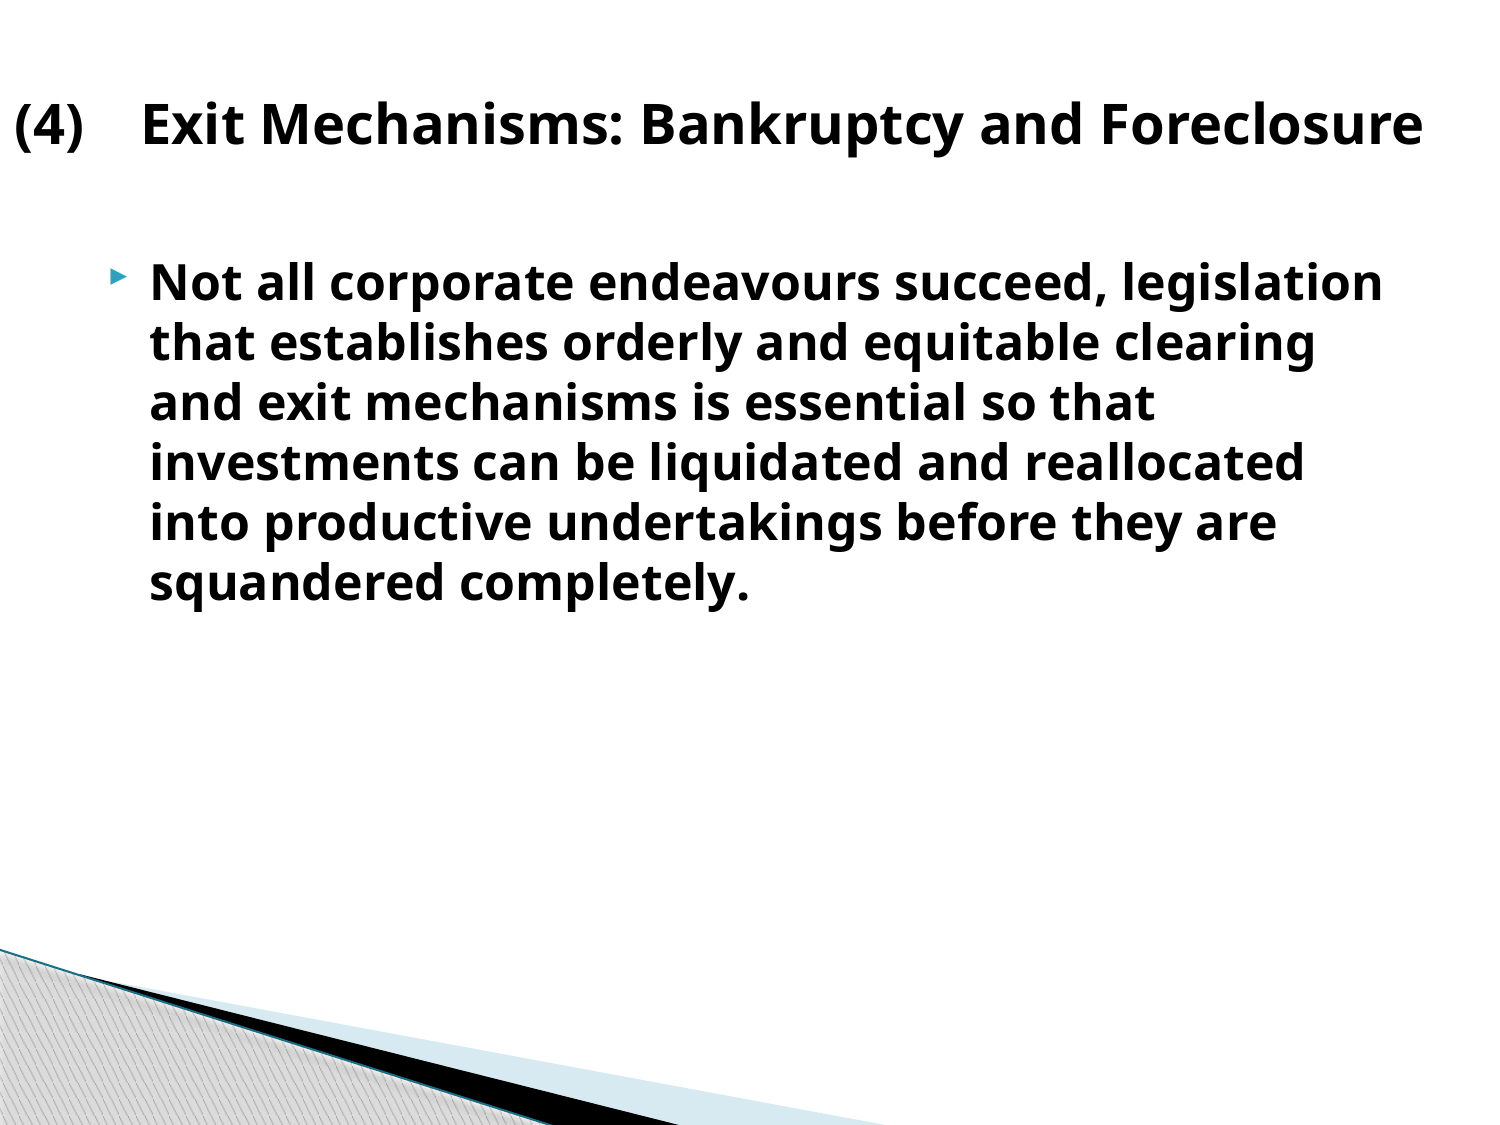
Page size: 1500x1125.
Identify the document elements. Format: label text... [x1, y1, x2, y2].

title (4) Exit Mechanisms: Bankruptcy and Foreclosure [0, 62, 1500, 250]
list Not all corporate endeavours succeed, legislation that establishes orderly and equitable clearing and exit mechanisms is essential so that investments can be liquidated and reallocated into productive undertakings before they are squandered completely. [75, 243, 1425, 986]
